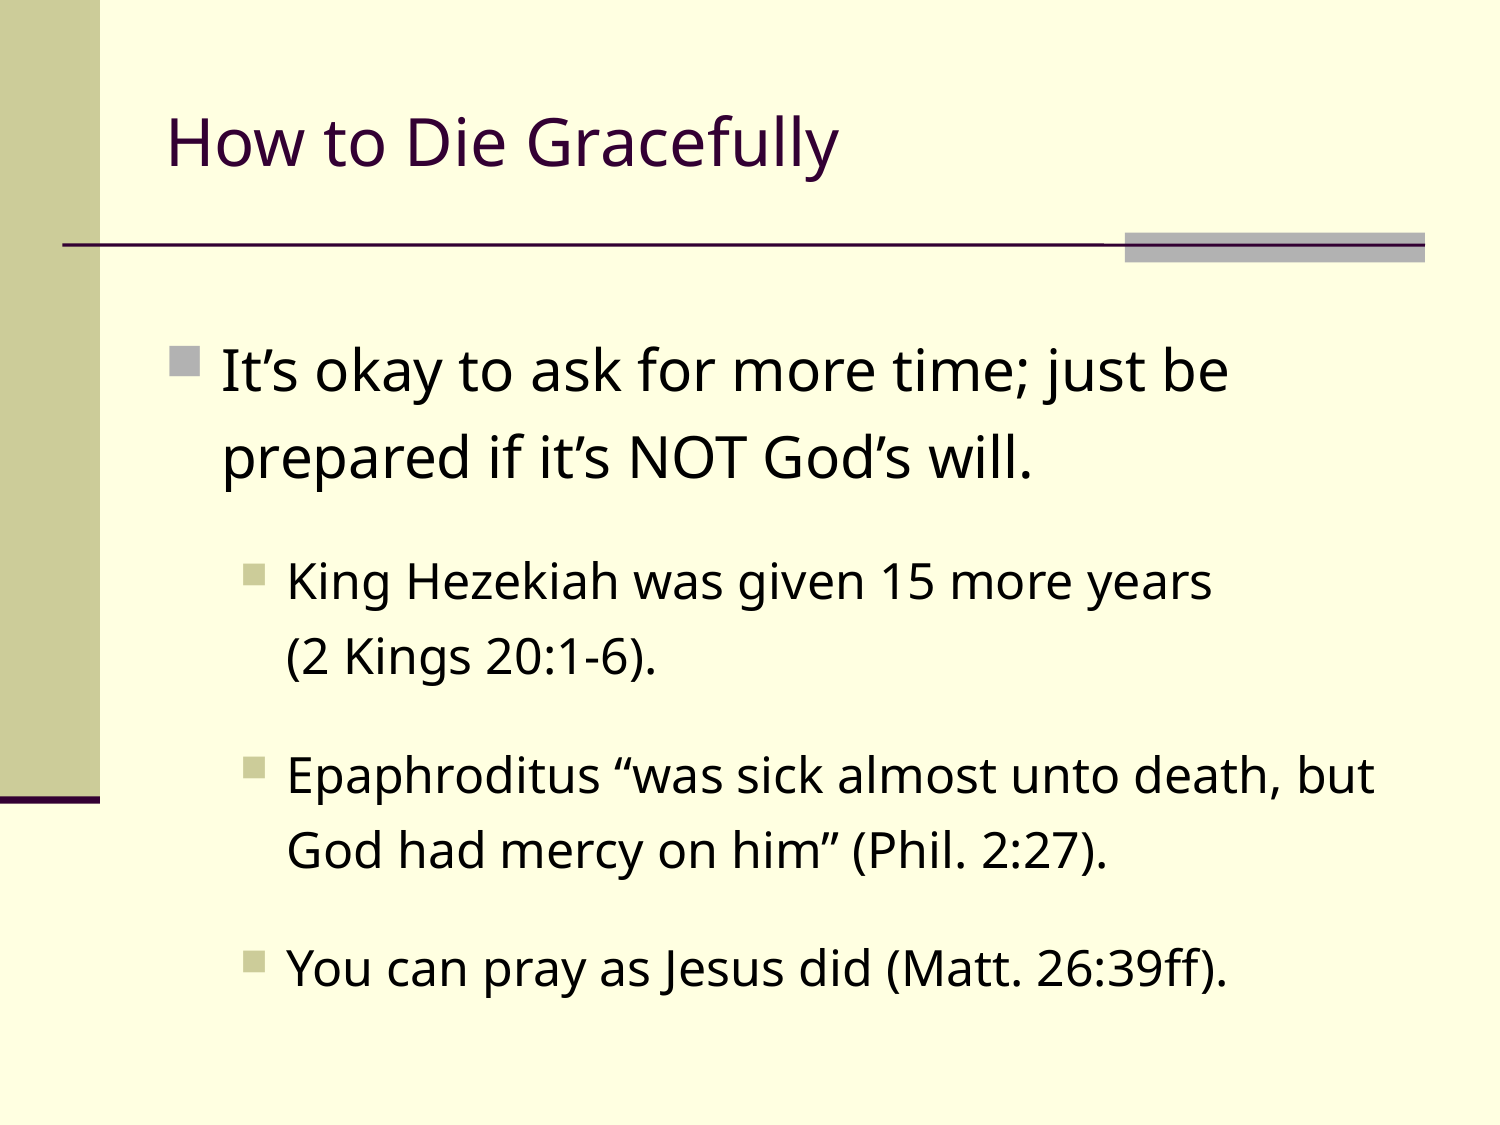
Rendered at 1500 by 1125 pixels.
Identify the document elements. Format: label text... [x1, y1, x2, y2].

list It’s okay to ask for more time; just be prepared if it’s NOT God’s will. King Hezekiah was given 15 more years (2 Kings 20:1-6). Epaphroditus “was sick almost unto death, but God had mercy on him” (Phil. 2:27). You can pray as Jesus did (Matt. 26:39ff). [150, 262, 1425, 1050]
title How to Die Gracefully [150, 45, 1425, 234]
